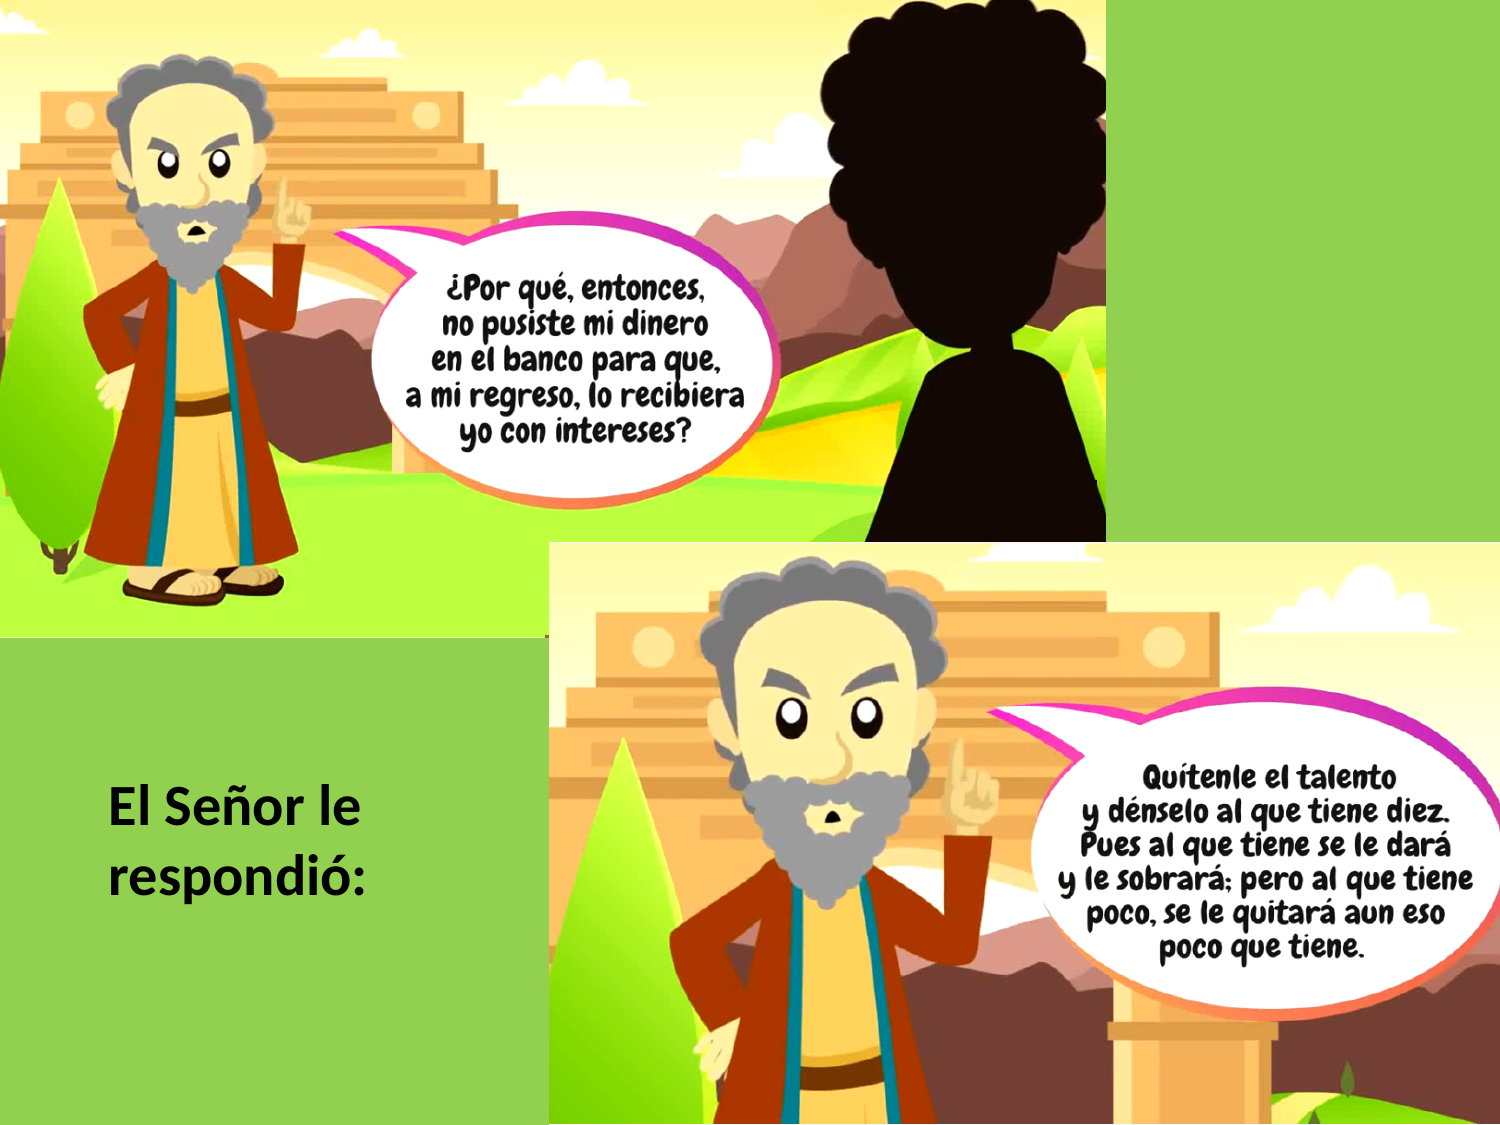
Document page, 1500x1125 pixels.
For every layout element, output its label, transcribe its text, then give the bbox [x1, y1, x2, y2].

text_box El Señor le respondió: [94, 759, 406, 915]
picture [0, 0, 1500, 1125]
